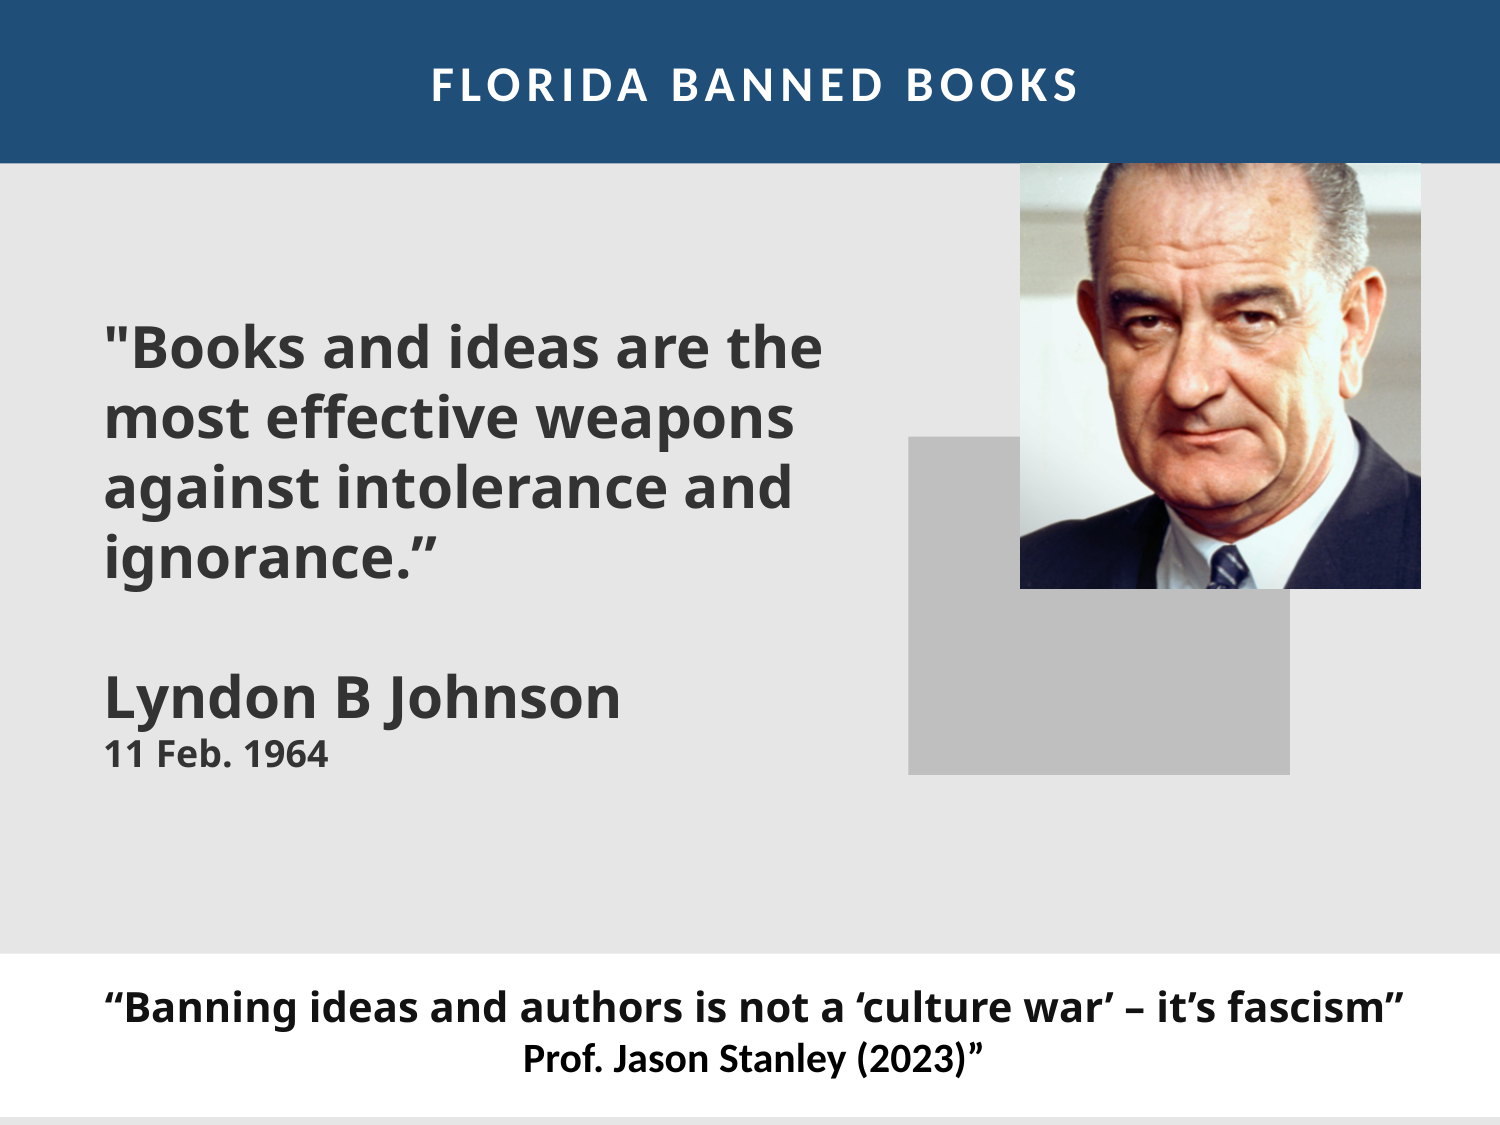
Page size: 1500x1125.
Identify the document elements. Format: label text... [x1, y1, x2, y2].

text_box "Books and ideas are the most effective weapons against intolerance and ignorance.” Lyndon B Johnson 11 Feb. 1964 [88, 302, 994, 783]
text_box FLORIDA BANNED BOOKS [0, 0, 1500, 164]
text_box “Banning ideas and authors is not a ‘culture war’ – it’s fascism” Prof. Jason Stanley (2023)” [88, 973, 1421, 1089]
text_box [0, 952, 1500, 1118]
text_box [907, 436, 1291, 776]
picture [1020, 163, 1421, 589]
